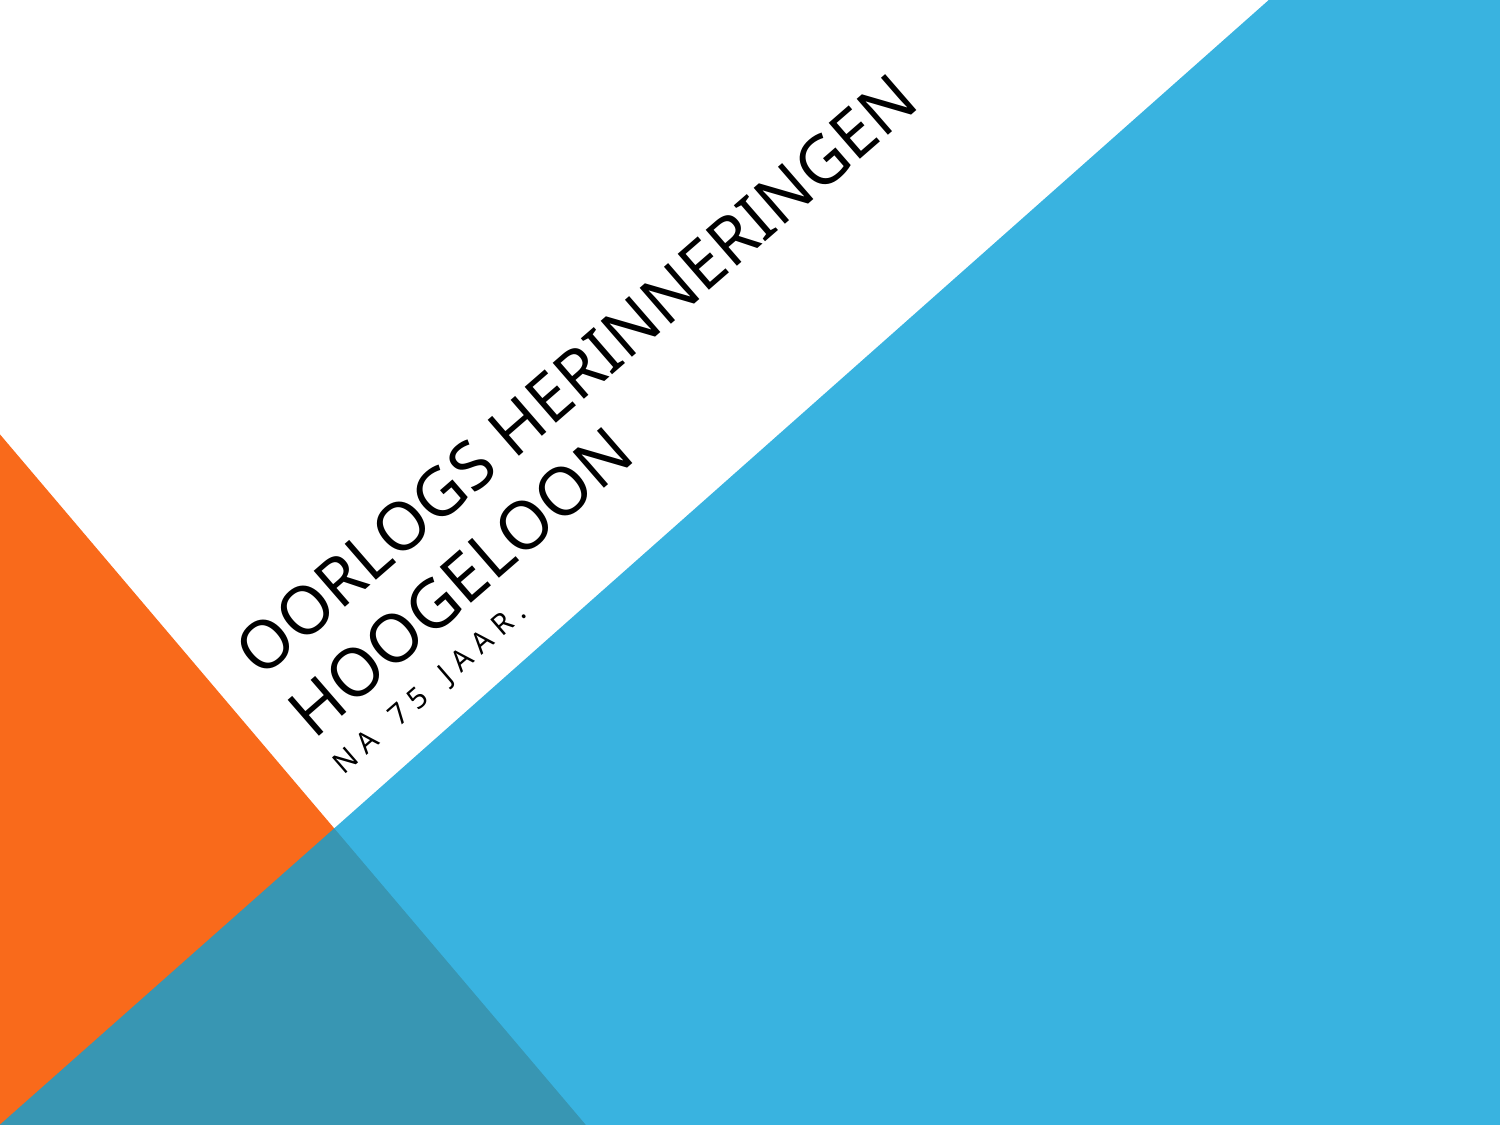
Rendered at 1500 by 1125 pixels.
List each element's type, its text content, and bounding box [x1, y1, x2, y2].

subtitle Na 75 jaar. [312, 61, 1154, 804]
title Oorlogs Herinneringen Hoogeloon [182, 4, 1012, 761]
